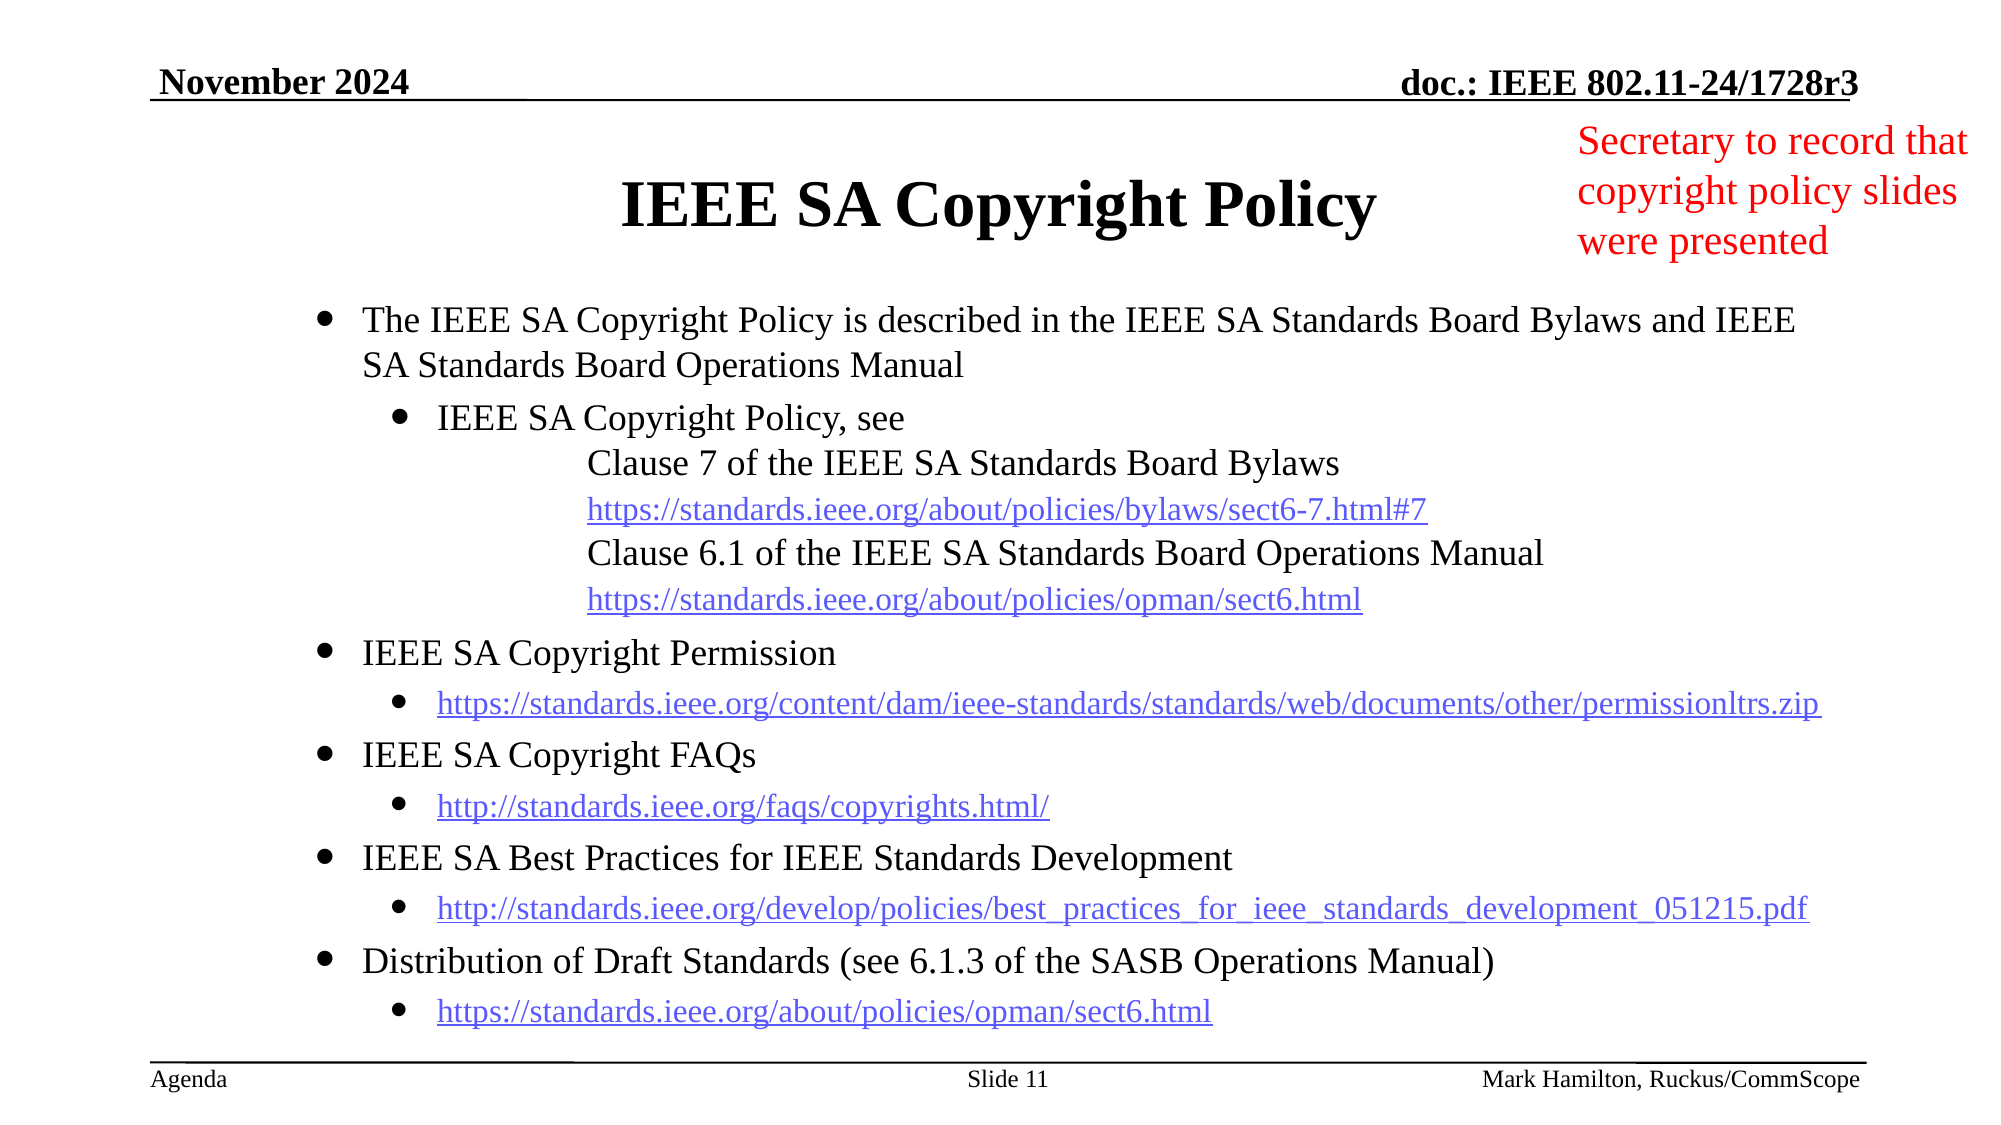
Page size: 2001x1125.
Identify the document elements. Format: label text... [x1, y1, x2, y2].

text_box Secretary to record that copyright policy slides were presented [1562, 104, 1988, 270]
slide_number Slide 11 [950, 1061, 1067, 1123]
list The IEEE SA Copyright Policy is described in the IEEE SA Standards Board Bylaws and IEEE SA Standards Board Operations Manual IEEE SA Copyright Policy, see Clause 7 of the IEEE SA Standards Board Bylaws https://standards.ieee.org/about/policies/bylaws/sect6-7.html#7 Clause 6.1 of the IEEE SA Standards Board Operations Manual https://standards.ieee.org/about/policies/opman/sect6.html IEEE SA Copyright Permission https://standards.ieee.org/content/dam/ieee-standards/standards/web/documents/other/permissionltrs.zip IEEE SA Copyright FAQs http://standards.ieee.org/faqs/copyrights.html/ IEEE SA Best Practices for IEEE Standards Development http://standards.ieee.org/develop/policies/best_practices_for_ieee_standards_development_051215.pdf Distribution of Draft Standards (see 6.1.3 of the SASB Operations Manual) https://standards.ieee.org/about/policies/opman/sect6.html [149, 287, 1850, 1063]
title IEEE SA Copyright Policy [149, 112, 1850, 287]
